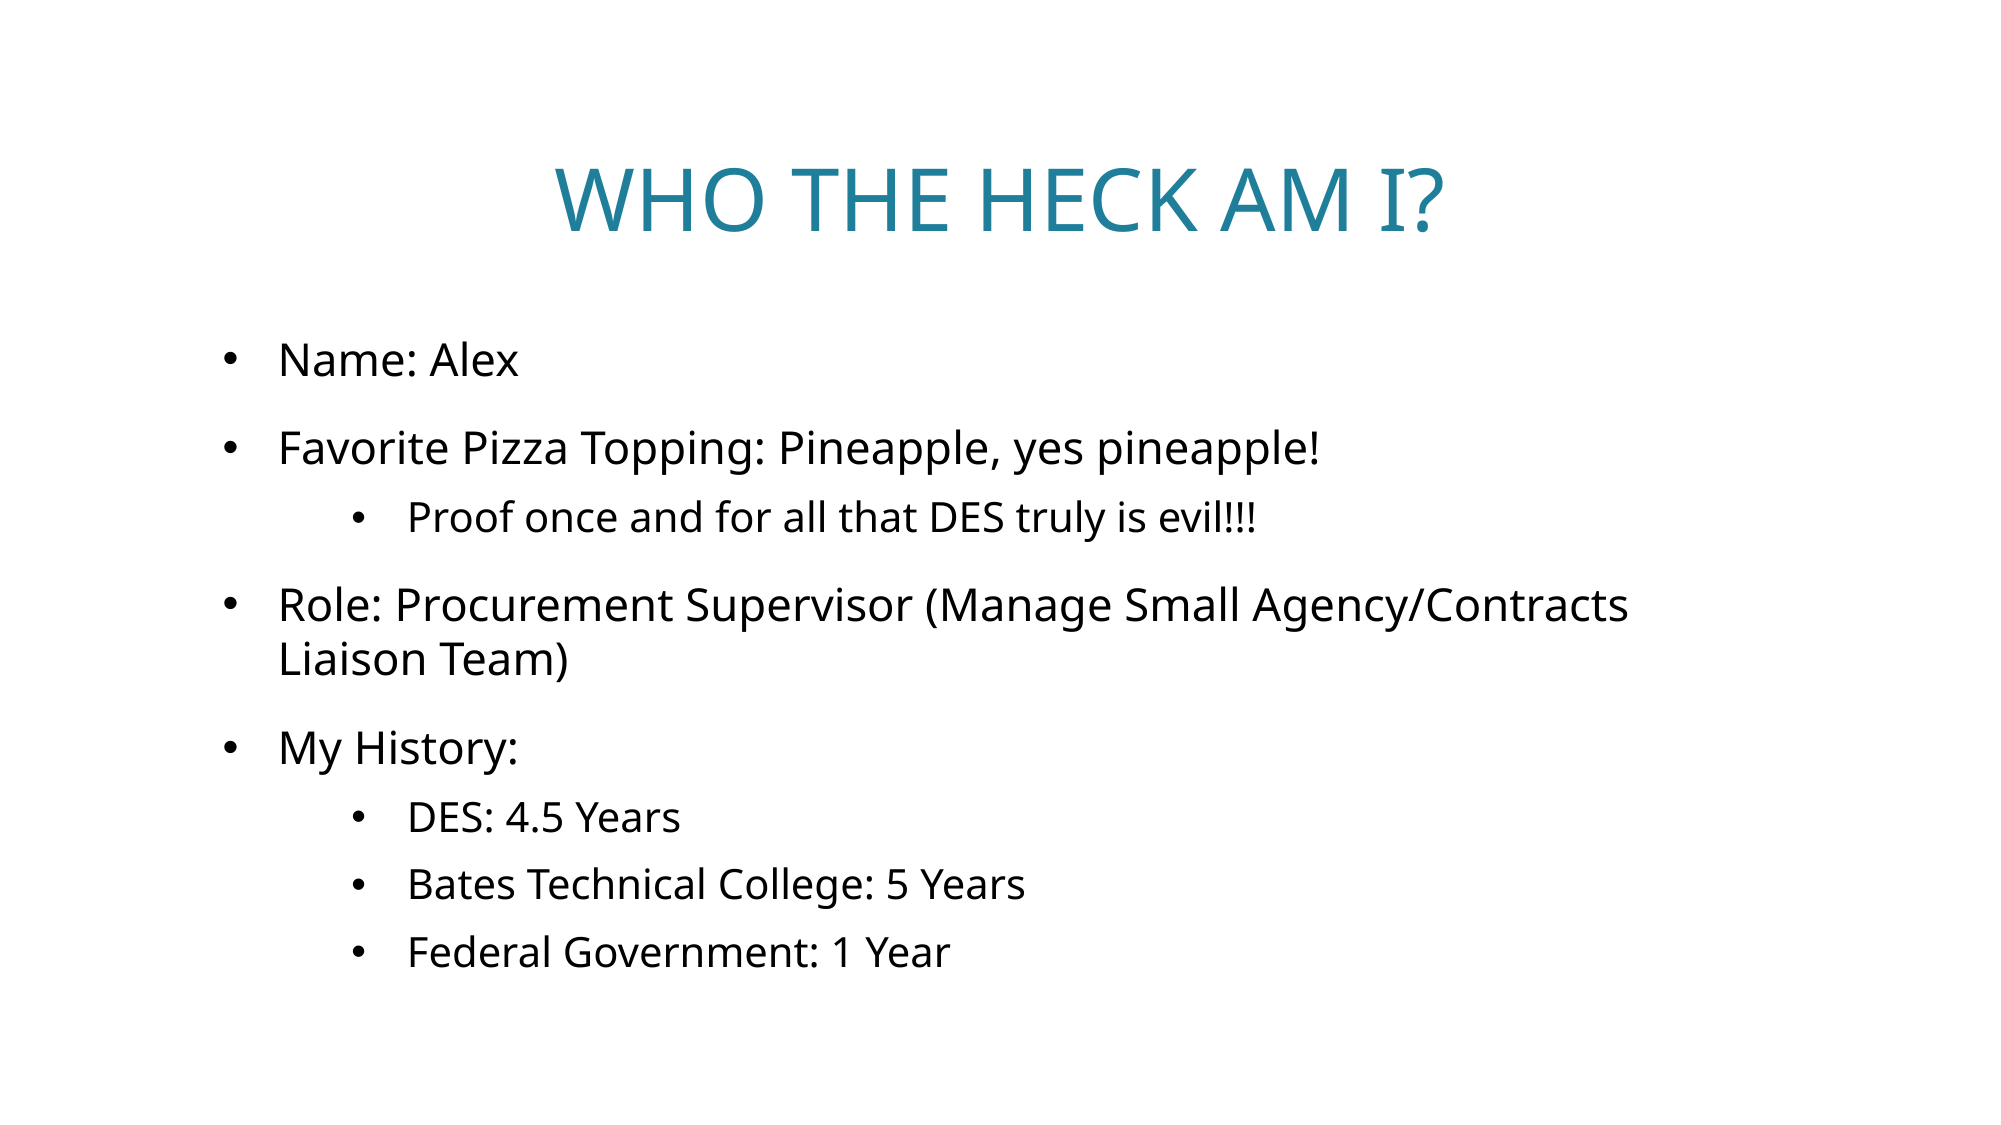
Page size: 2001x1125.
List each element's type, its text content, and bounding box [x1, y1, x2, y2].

title Who the Heck am I? [201, 136, 1800, 257]
list Name: Alex Favorite Pizza Topping: Pineapple, yes pineapple! Proof once and for all that DES truly is evil!!! Role: Procurement Supervisor (Manage Small Agency/Contracts Liaison Team) My History: DES: 4.5 Years Bates Technical College: 5 Years Federal Government: 1 Year [207, 323, 1806, 989]
